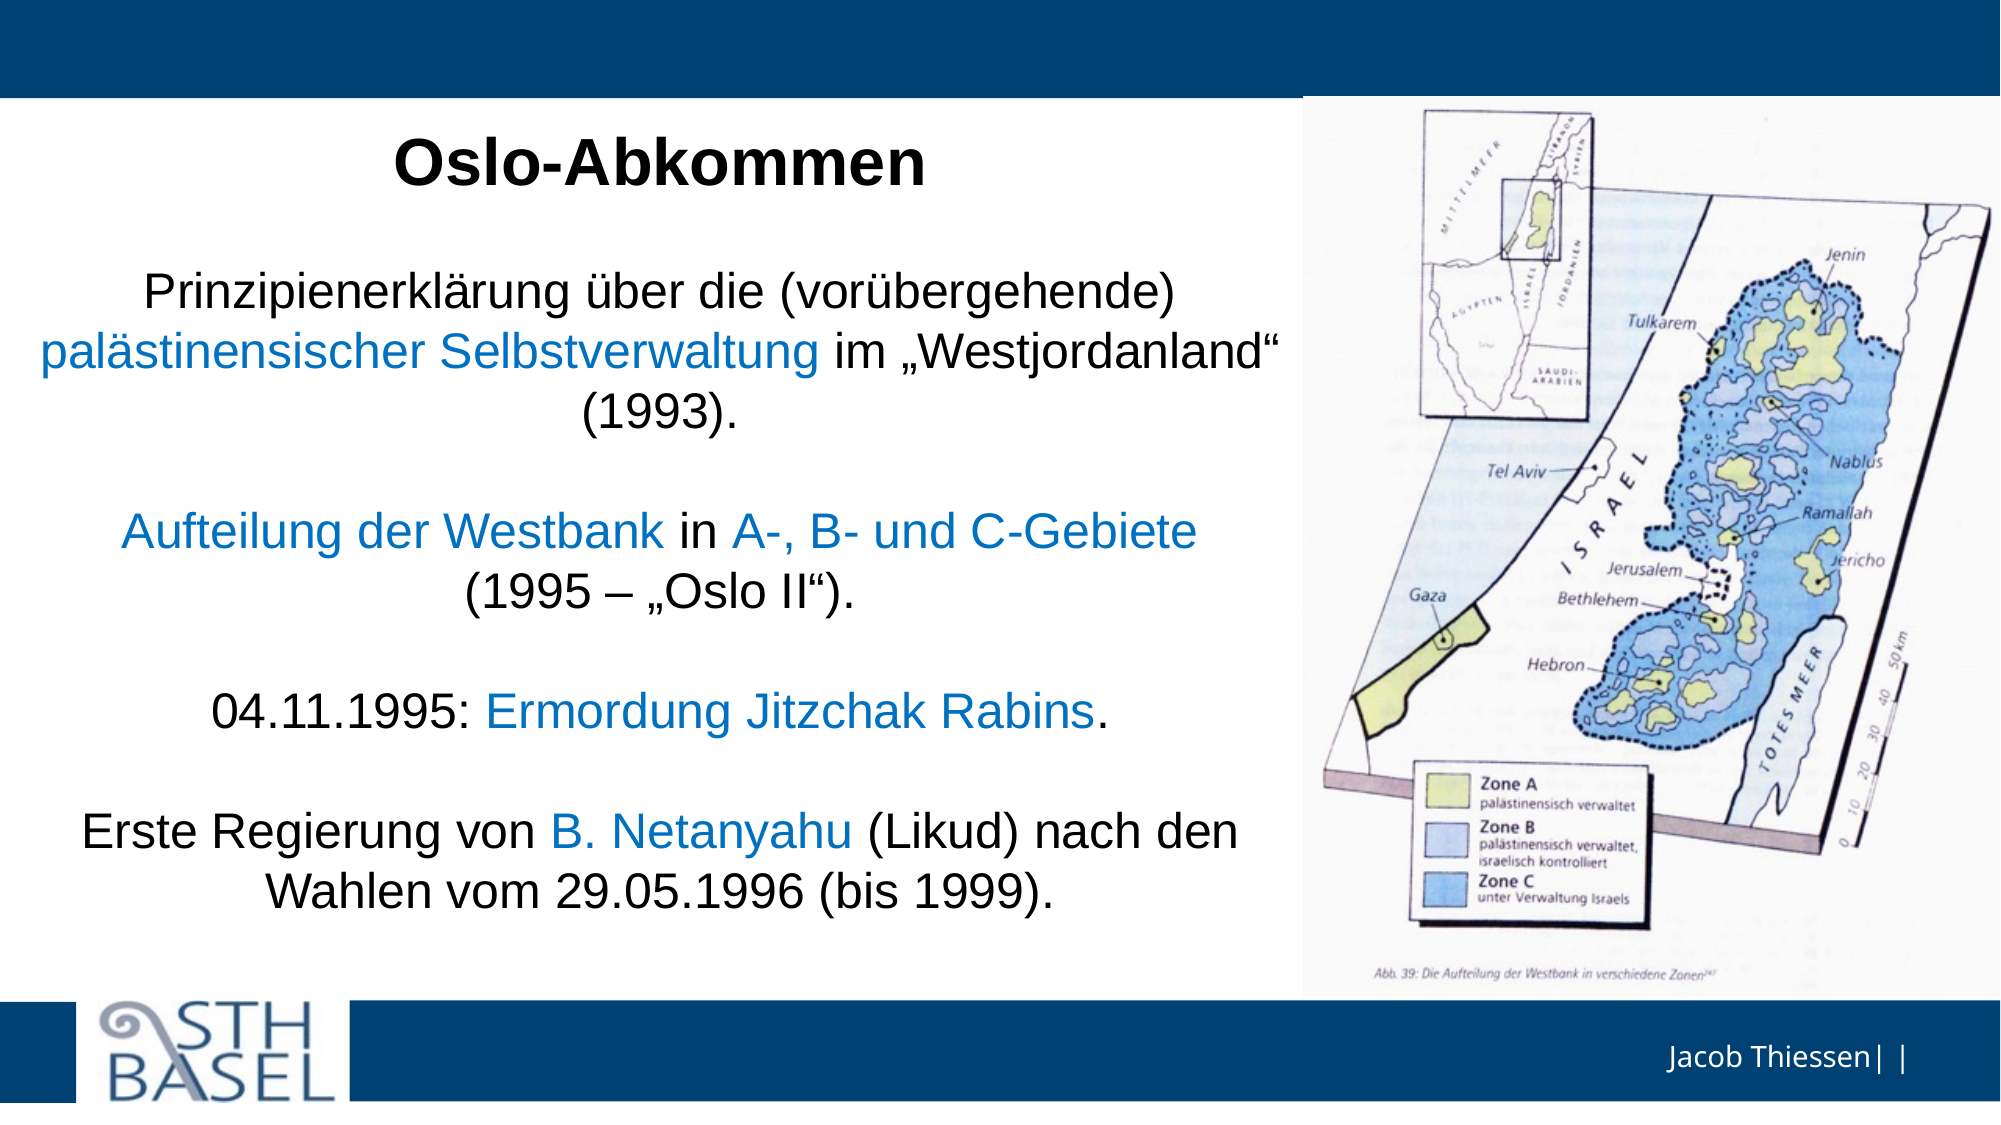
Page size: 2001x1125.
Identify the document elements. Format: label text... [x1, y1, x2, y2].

title Oslo-Abkommen Prinzipienerklärung über die (vorübergehende) palästinensischer Selbstverwaltung im „Westjordanland“ (1993). Aufteilung der Westbank in A-, B- und C-Gebiete (1995 – „Oslo II“). 04.11.1995: Ermordung Jitzchak Rabins. Erste Regierung von B. Netanyahu (Likud) nach den Wahlen vom 29.05.1996 (bis 1999). [17, 110, 1298, 997]
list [1303, 96, 2000, 998]
picture [97, 1000, 336, 1103]
